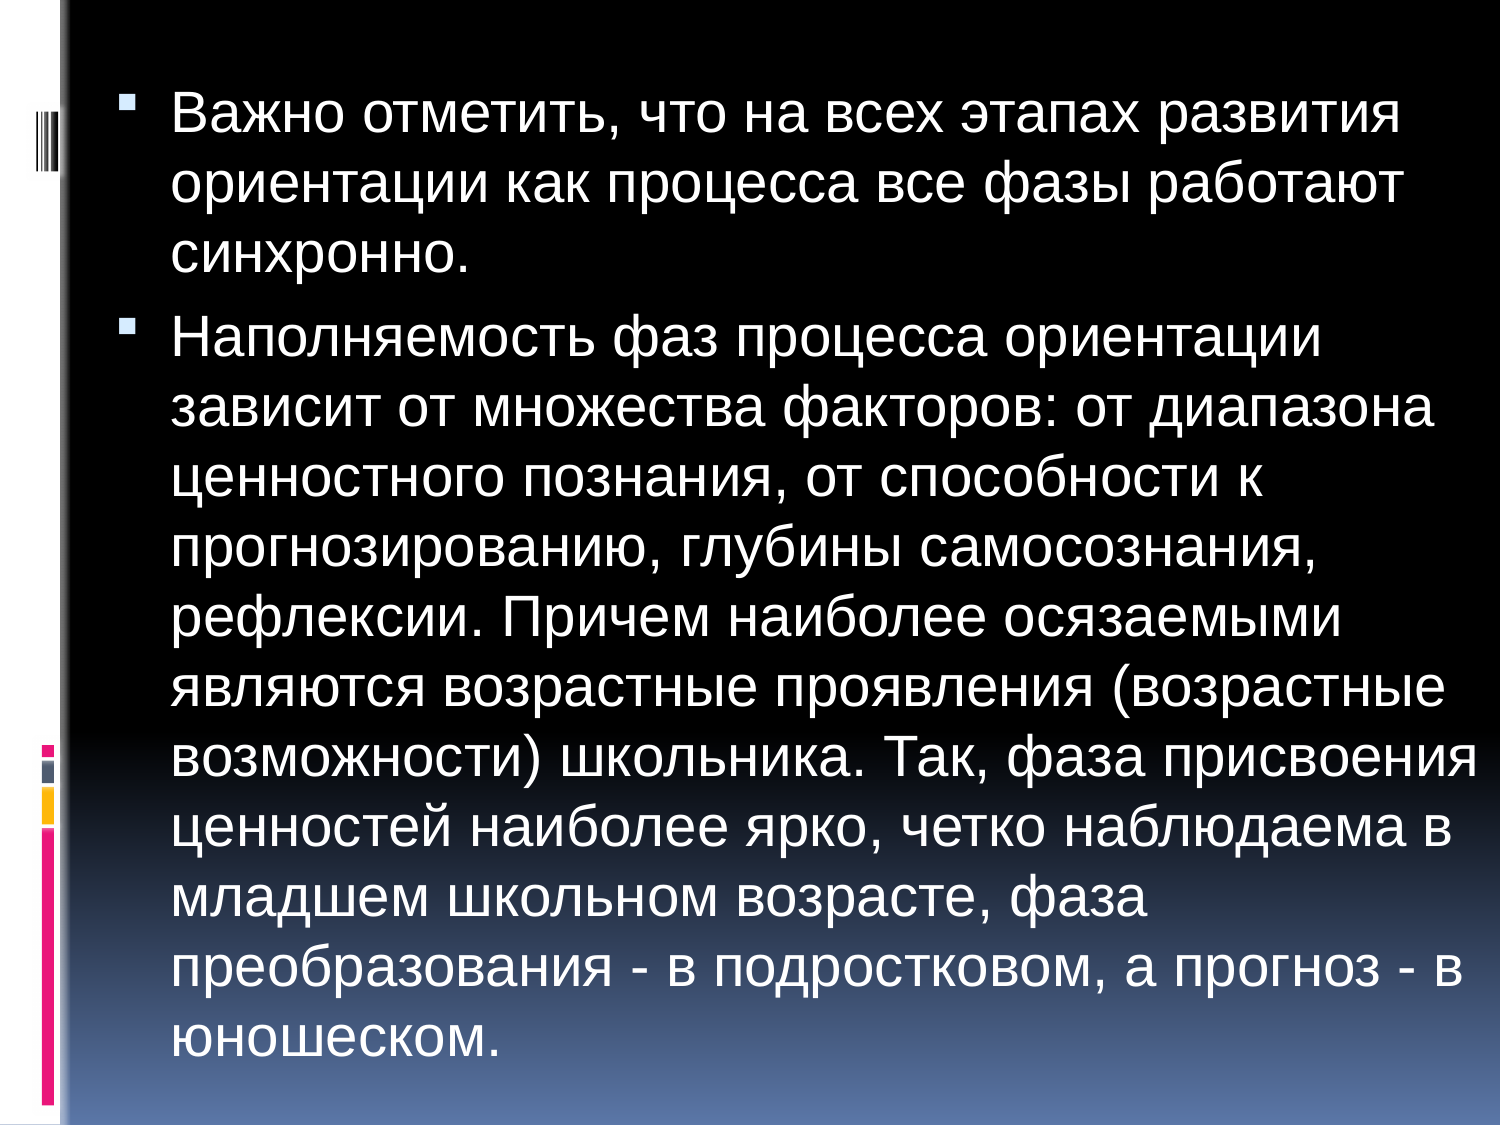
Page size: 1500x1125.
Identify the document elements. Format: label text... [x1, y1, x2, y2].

list Важно отметить, что на всех этапах развития ориентации как процесса все фазы работают синхронно. Наполняемость фаз процесса ориентации зависит от множества факторов: от диапазона ценностного познания, от способности к прогнозированию, глубины самосознания, рефлексии. Причем наиболее осязаемыми являются возрастные проявления (возрастные возможности) школьника. Так, фаза присвоения ценностей наиболее ярко, четко наблюдаема в младшем школьном возрасте, фаза преобразования - в подростковом, а прогноз - в юношеском. [88, 66, 1500, 923]
